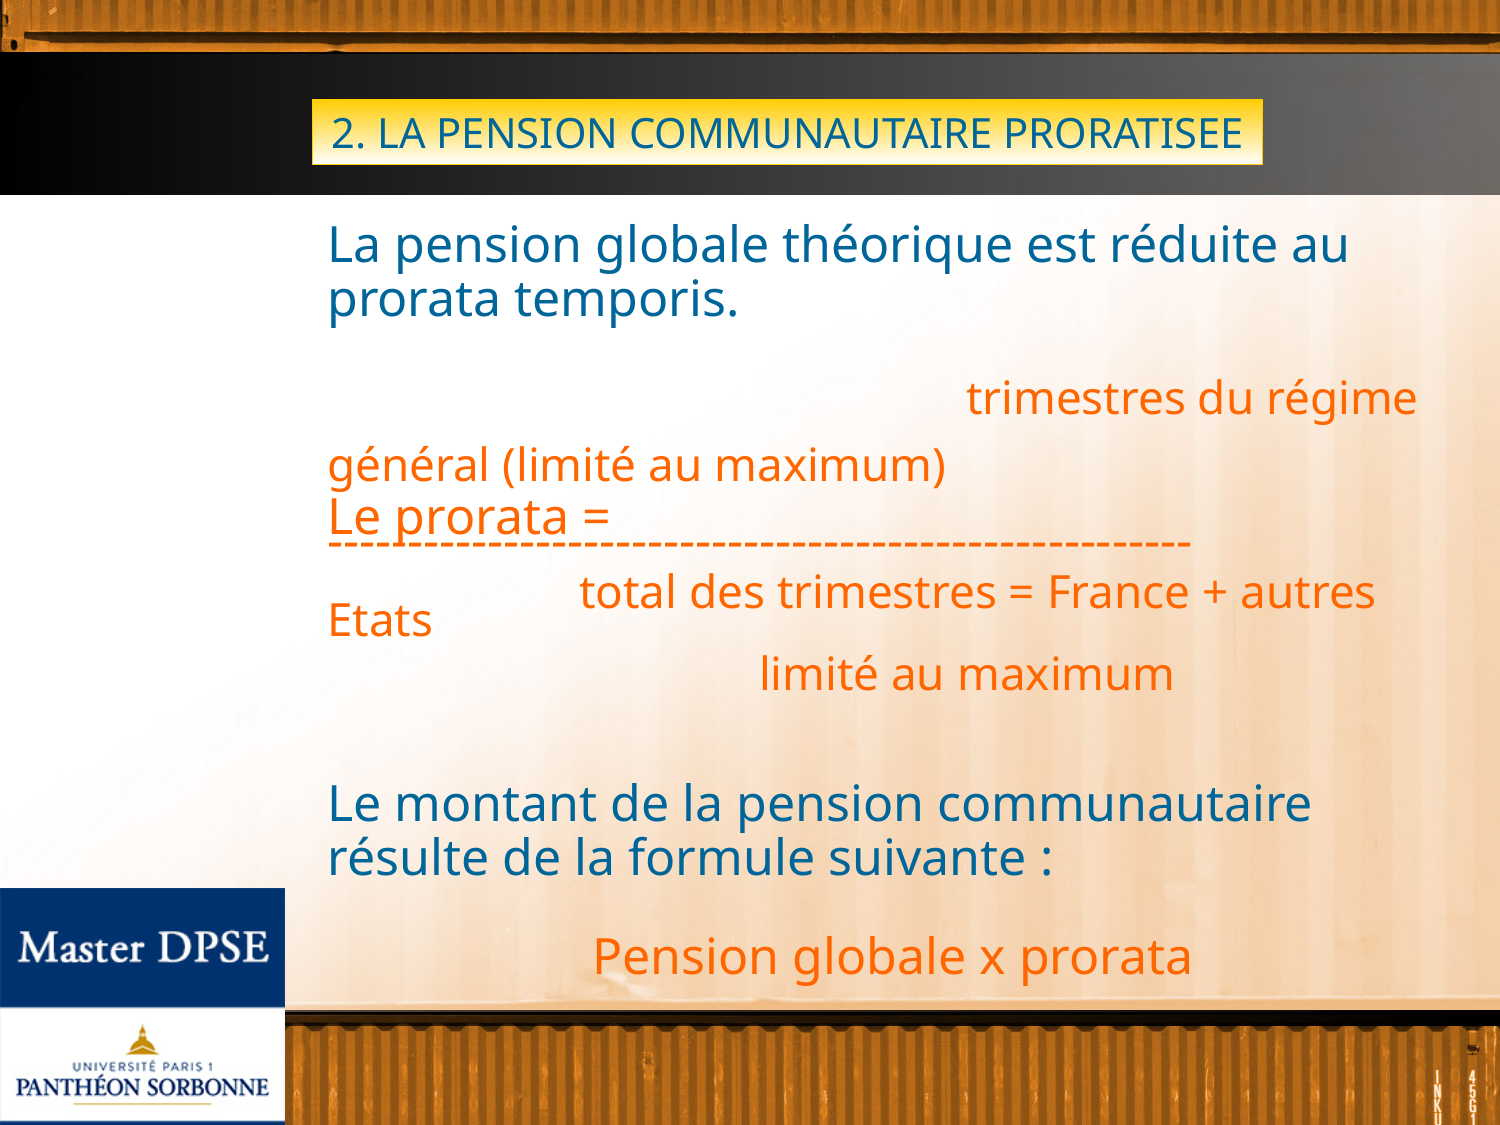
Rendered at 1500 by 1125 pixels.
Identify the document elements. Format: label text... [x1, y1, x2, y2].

text_box La pension globale théorique est réduite au prorata temporis. trimestres du régime général (limité au maximum) Le prorata = ------------------------------------------------------ total des trimestres = France + autres Etats limité au maximum Le montant de la pension communautaire résulte de la formule suivante : Pension globale x prorata [312, 212, 1500, 487]
text_box [125, 487, 1500, 563]
text_box 2. LA PENSION COMMUNAUTAIRE PRORATISEE [312, 99, 1263, 165]
text_box La pension globale théorique est réduite au prorata temporis. trimestres du régime général (limité au maximum) Le prorata = ------------------------------------------------------ total des trimestres = France + autres Etats limité au maximum Le montant de la pension communautaire résulte de la formule suivante : Pension globale x prorata [312, 563, 1500, 988]
picture [0, 0, 1500, 1125]
